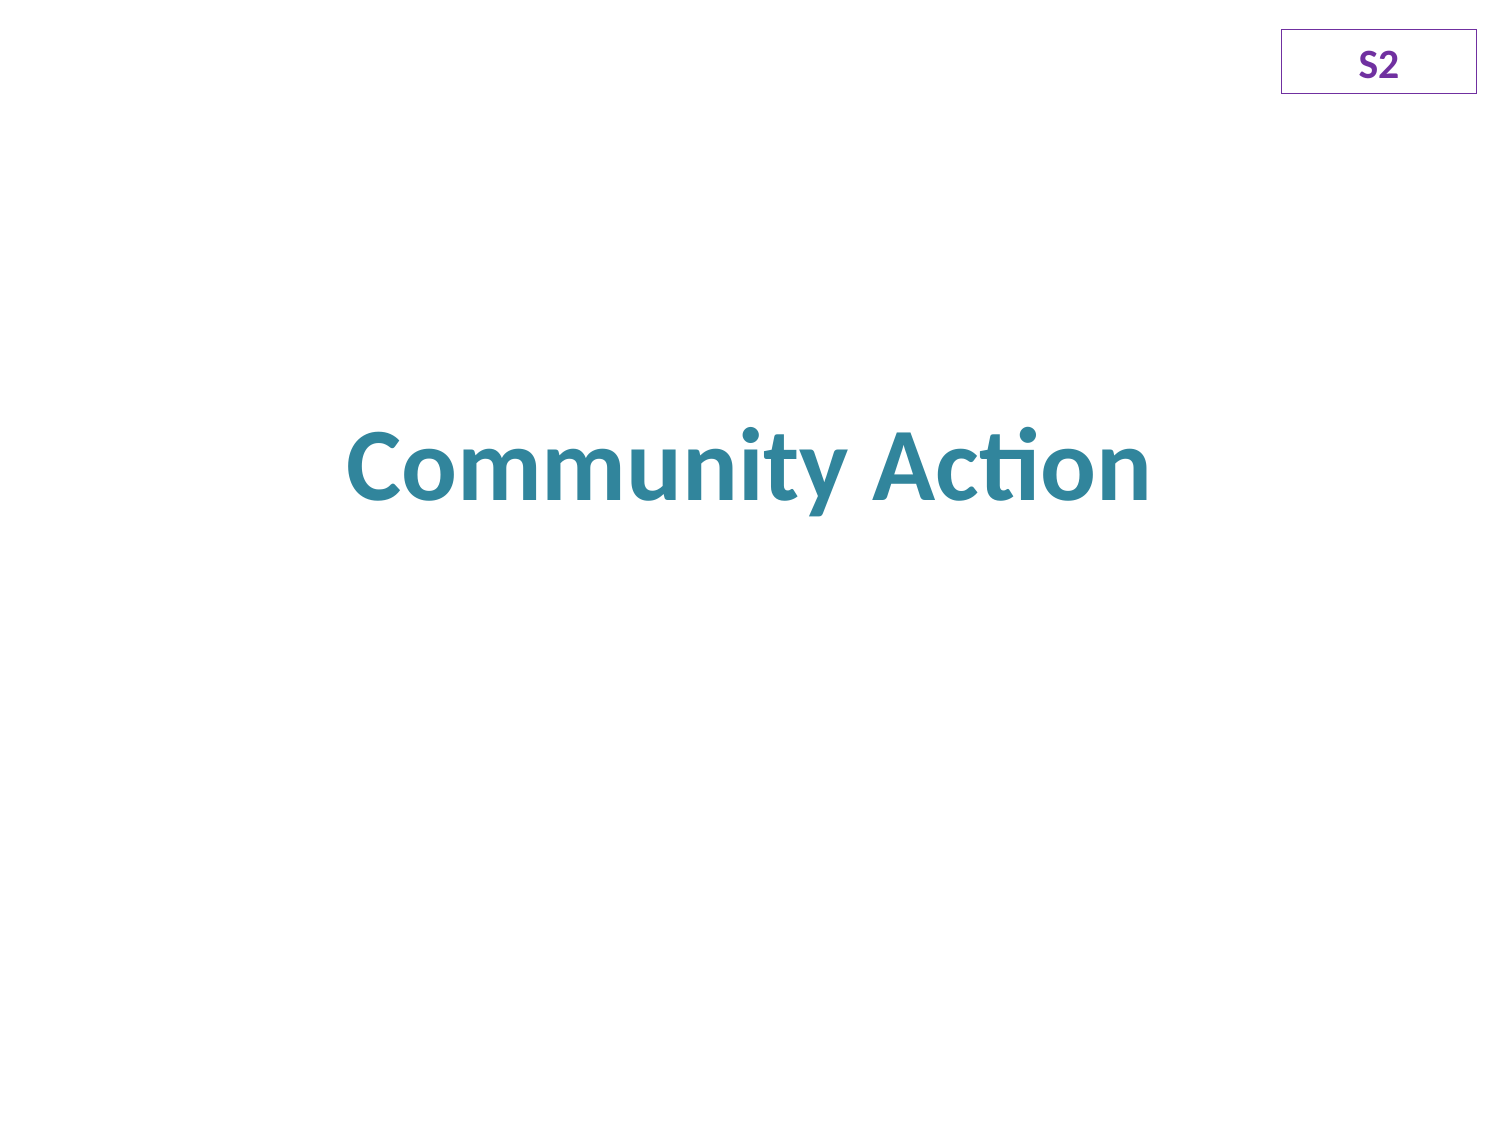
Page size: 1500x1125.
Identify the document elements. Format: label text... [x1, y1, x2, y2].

text_box S2 [1281, 29, 1477, 94]
title Community Action [112, 338, 1388, 580]
